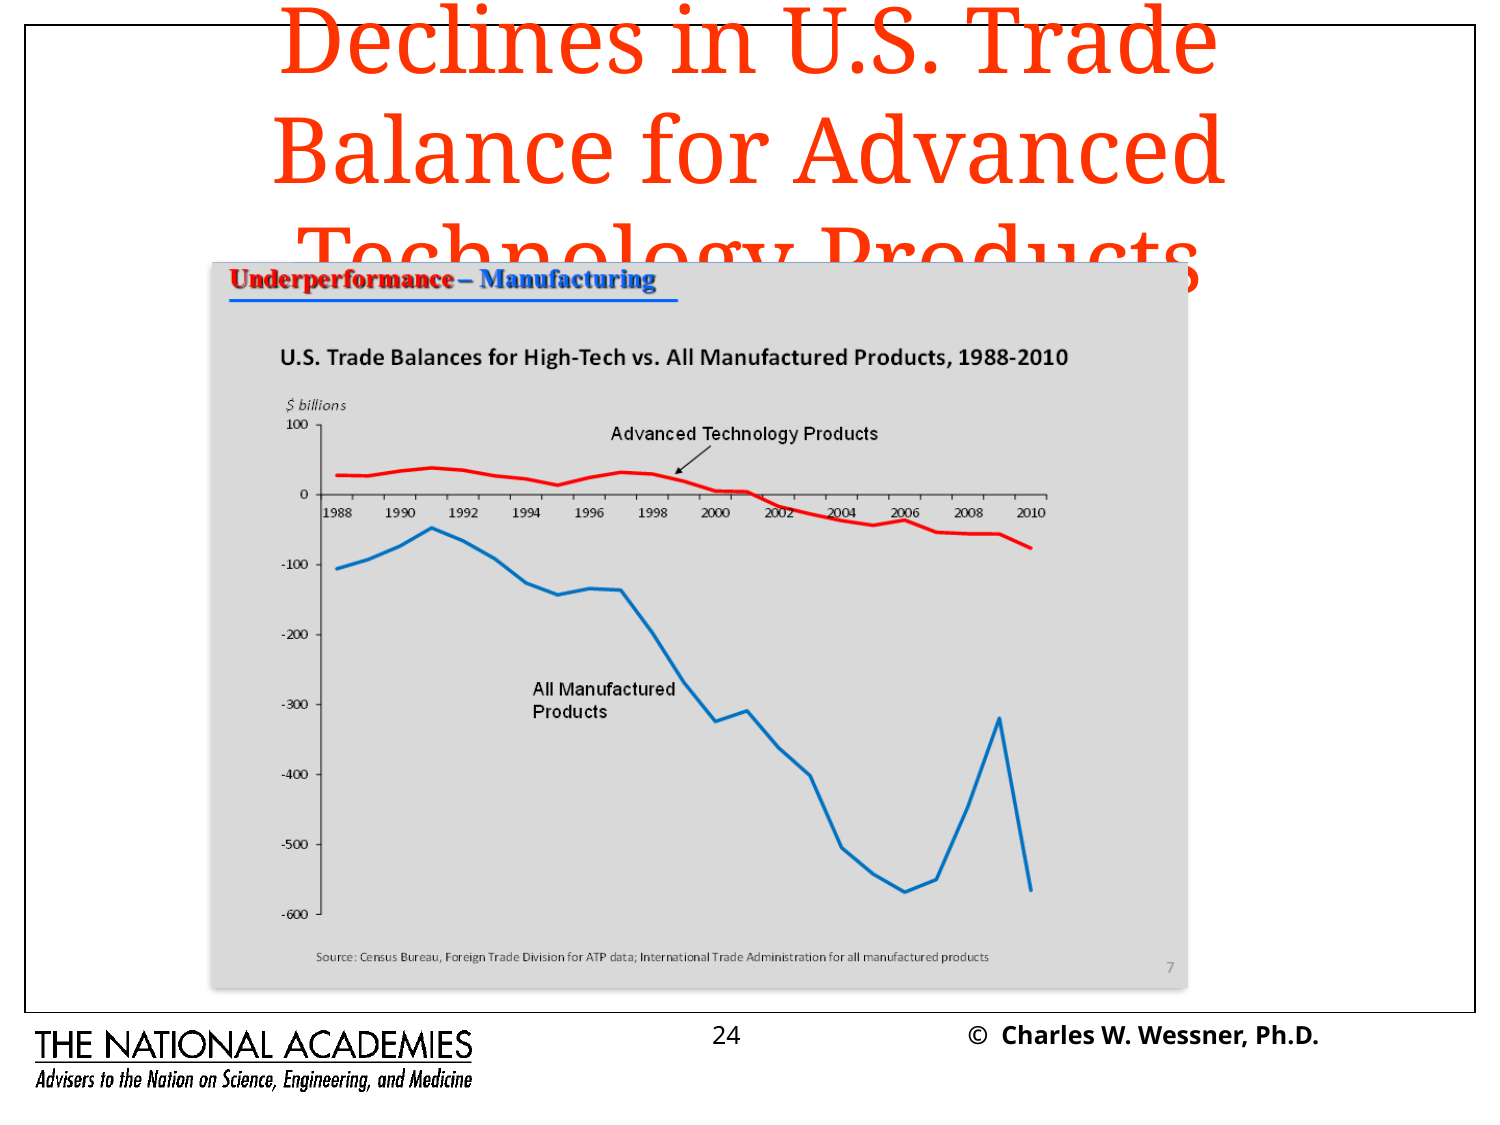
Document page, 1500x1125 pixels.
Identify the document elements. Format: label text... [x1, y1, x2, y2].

picture [212, 262, 1188, 988]
title Declines in U.S. Trade Balance for Advanced Technology Products [112, 53, 1388, 241]
footer © Charles W. Wessner, Ph.D. [824, 1012, 1463, 1088]
picture [29, 1023, 480, 1094]
slide_number 24 [637, 1012, 816, 1088]
